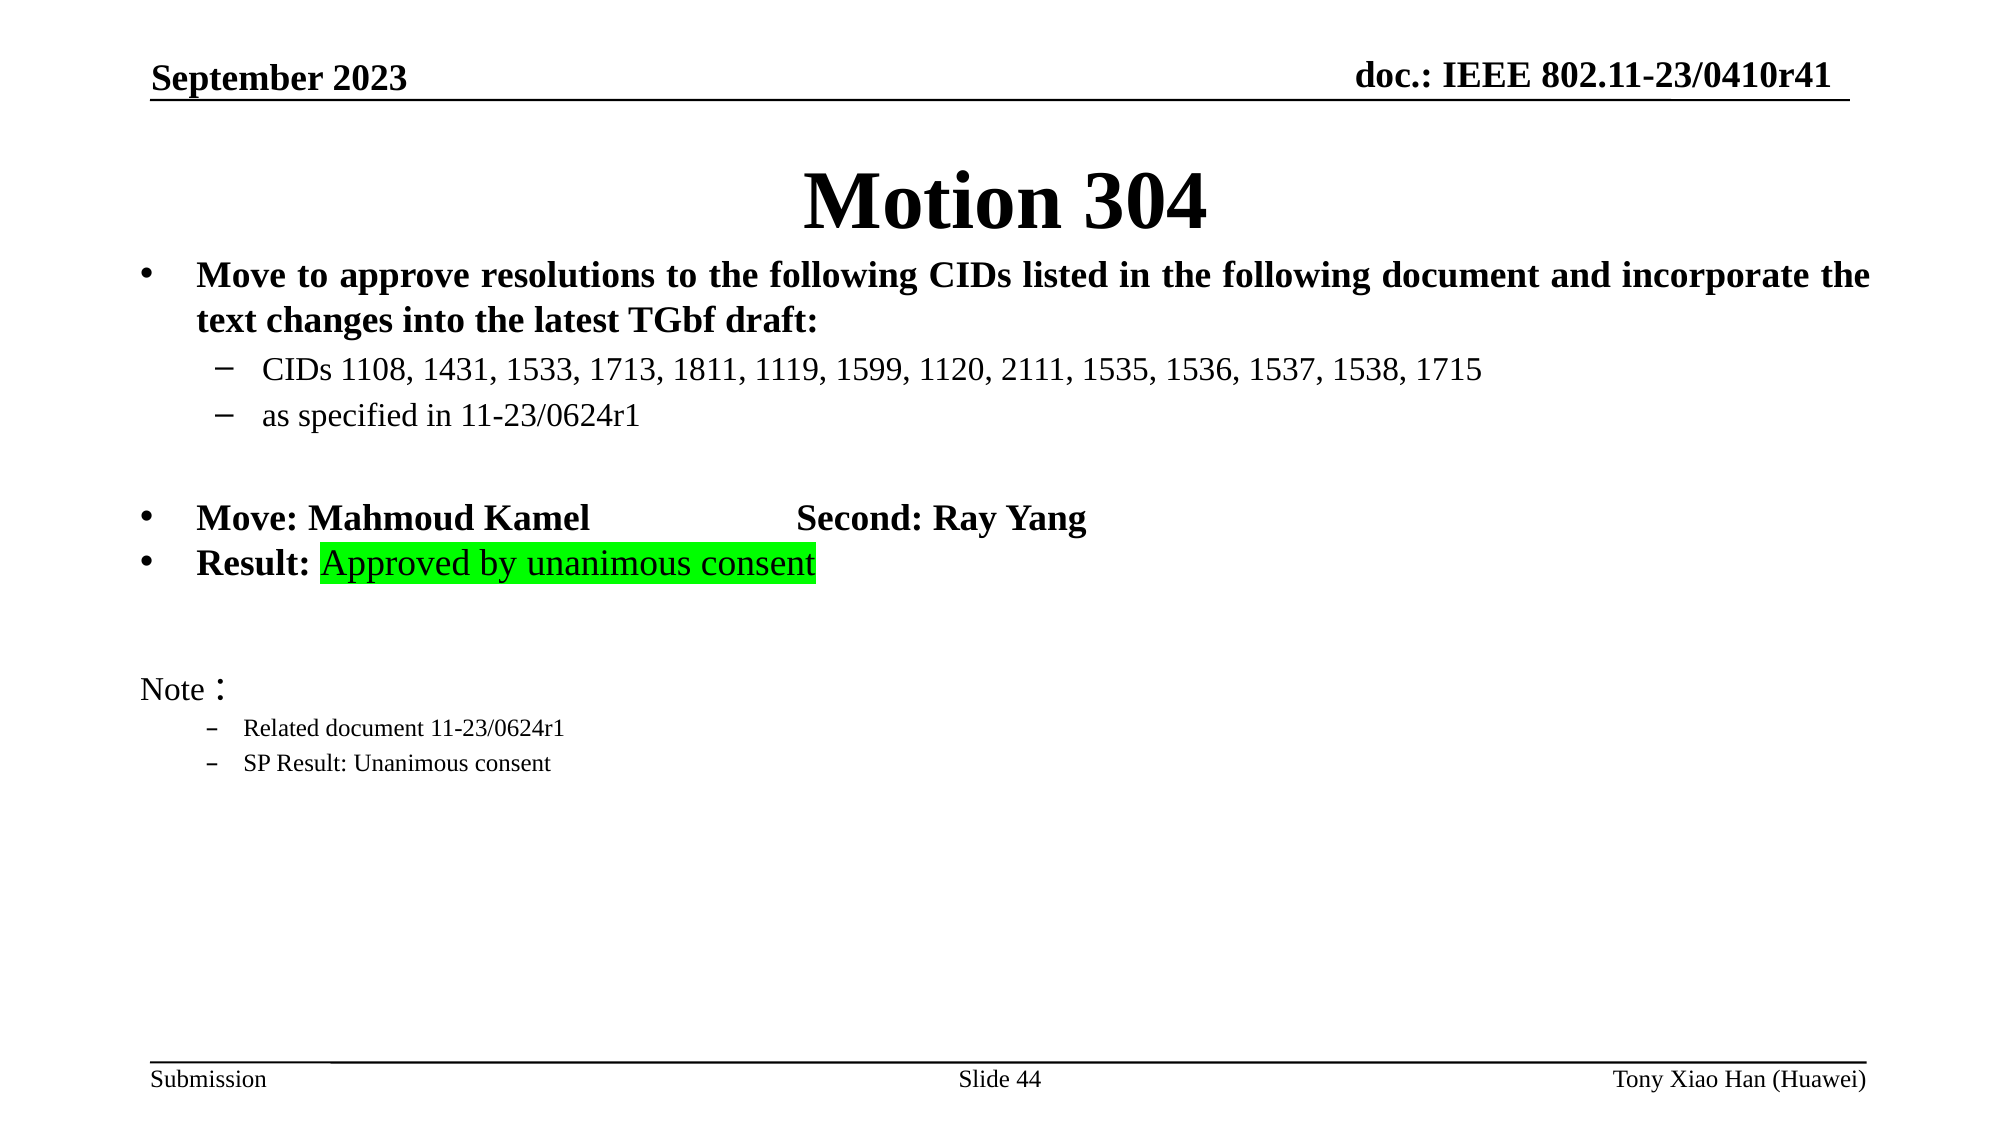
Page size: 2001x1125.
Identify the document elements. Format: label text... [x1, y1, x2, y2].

text_box Motion 304 [368, 137, 1644, 212]
text_box Move to approve resolutions to the following CIDs listed in the following document and incorporate the text changes into the latest TGbf draft: CIDs 1108, 1431, 1533, 1713, 1811, 1119, 1599, 1120, 2111, 1535, 1536, 1537, 1538, 1715 as specified in 11-23/0624r1 Move: Mahmoud Kamel Second: Ray Yang Result: Approved by unanimous consent Note： Related document 11-23/0624r1 SP Result: Unanimous consent [125, 212, 1888, 900]
